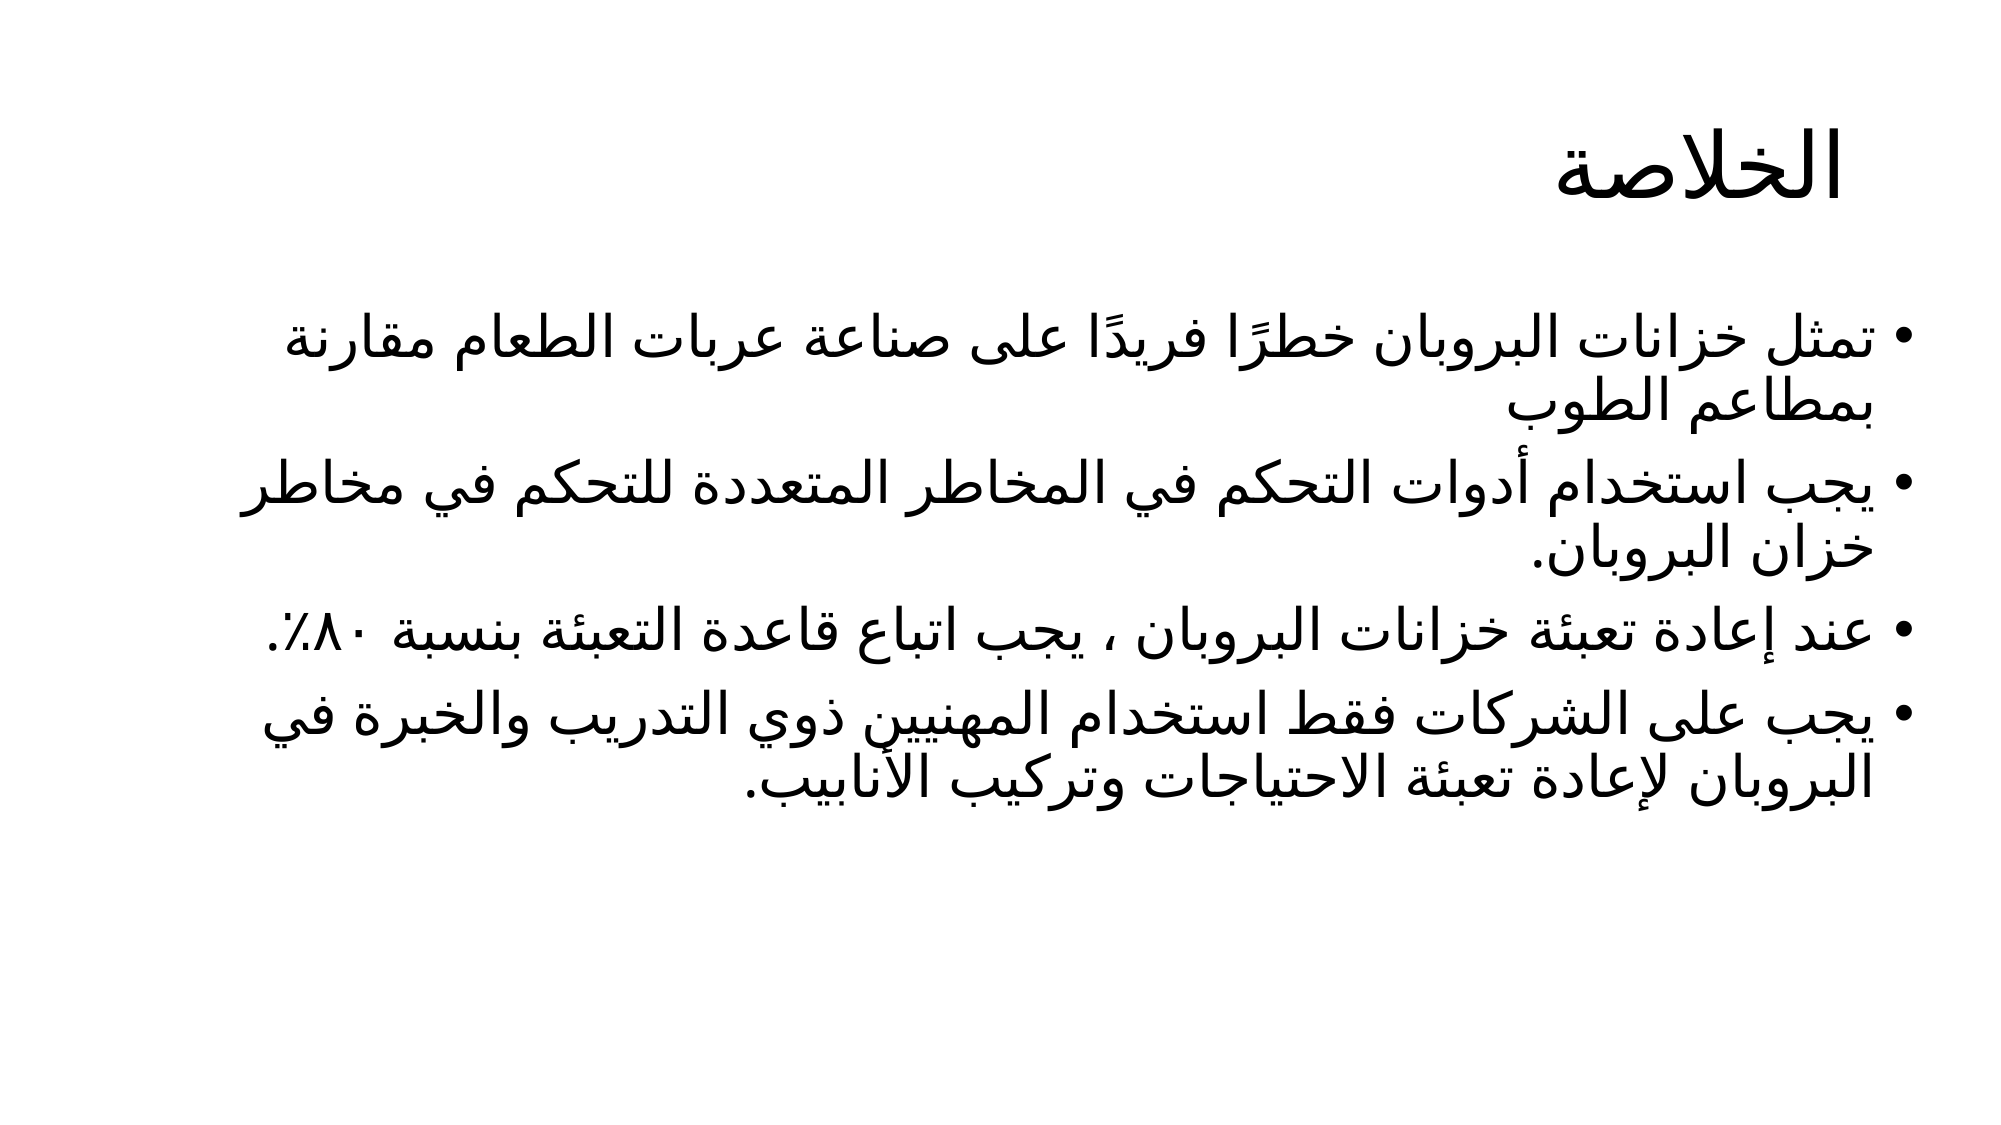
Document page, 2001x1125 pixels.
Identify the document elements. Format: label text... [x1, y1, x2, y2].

list تمثل خزانات البروبان خطرًا فريدًا على صناعة عربات الطعام مقارنة بمطاعم الطوب يجب استخدام أدوات التحكم في المخاطر المتعددة للتحكم في مخاطر خزان البروبان. عند إعادة تعبئة خزانات البروبان ، يجب اتباع قاعدة التعبئة بنسبة ٨٠٪. يجب على الشركات فقط استخدام المهنيين ذوي التدريب والخبرة في البروبان لإعادة تعبئة الاحتياجات وتركيب الأنابيب. [93, 299, 1930, 1014]
title الخلاصة [137, 59, 1863, 278]
